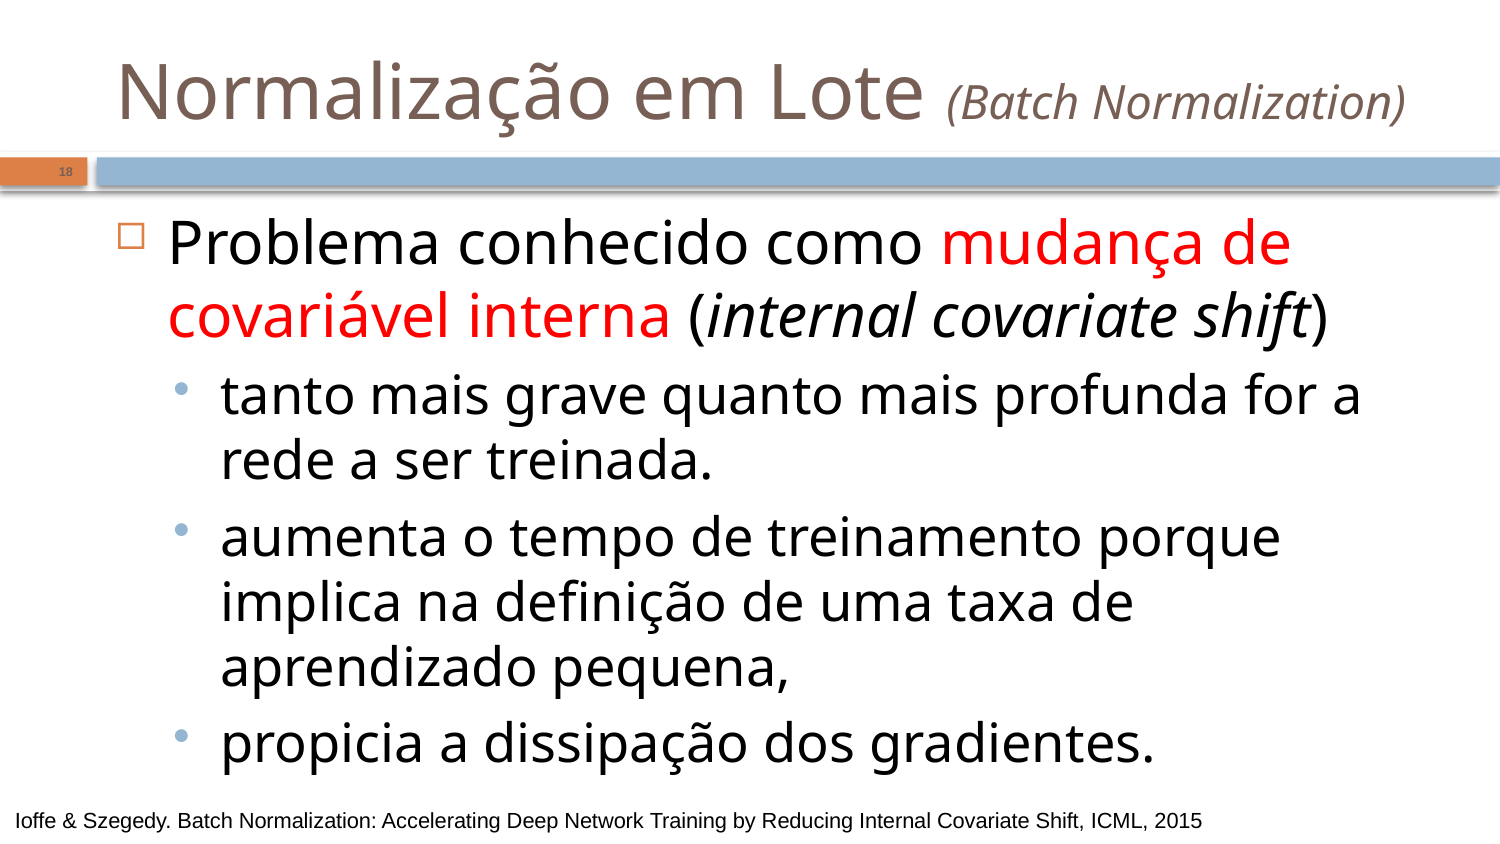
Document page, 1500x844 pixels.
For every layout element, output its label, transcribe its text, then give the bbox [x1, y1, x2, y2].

list Problema conhecido como mudança de covariável interna (internal covariate shift) tanto mais grave quanto mais profunda for a rede a ser treinada. aumenta o tempo de treinamento porque implica na definição de uma taxa de aprendizado pequena, propicia a dissipação dos gradientes. [100, 196, 1438, 750]
title Normalização em Lote (Batch Normalization) [100, 28, 1438, 150]
slide_number 18 [0, 156, 88, 187]
text_box Ioffe & Szegedy. Batch Normalization: Accelerating Deep Network Training by Reducing Internal Covariate Shift, ICML, 2015 [0, 799, 1270, 841]
